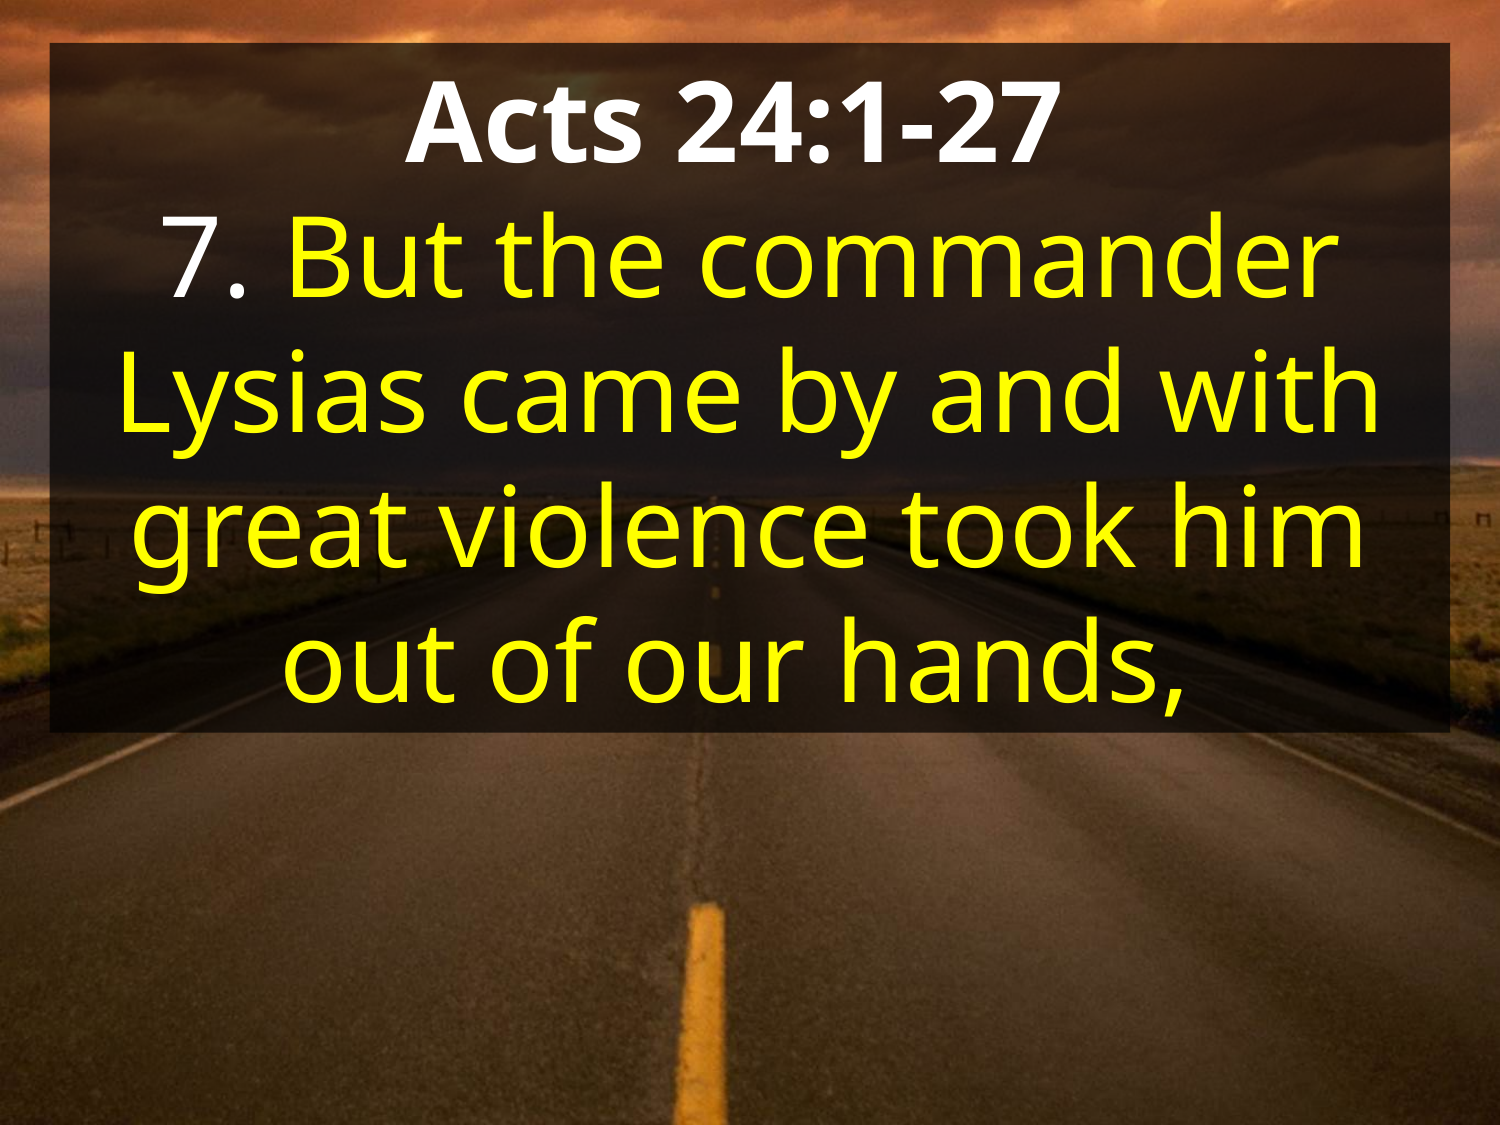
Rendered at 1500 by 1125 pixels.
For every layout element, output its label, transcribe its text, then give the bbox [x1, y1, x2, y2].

picture [0, 0, 1500, 1125]
text_box Acts 24:1-27 7. But the commander Lysias came by and with great violence took him out of our hands, [49, 42, 1451, 733]
